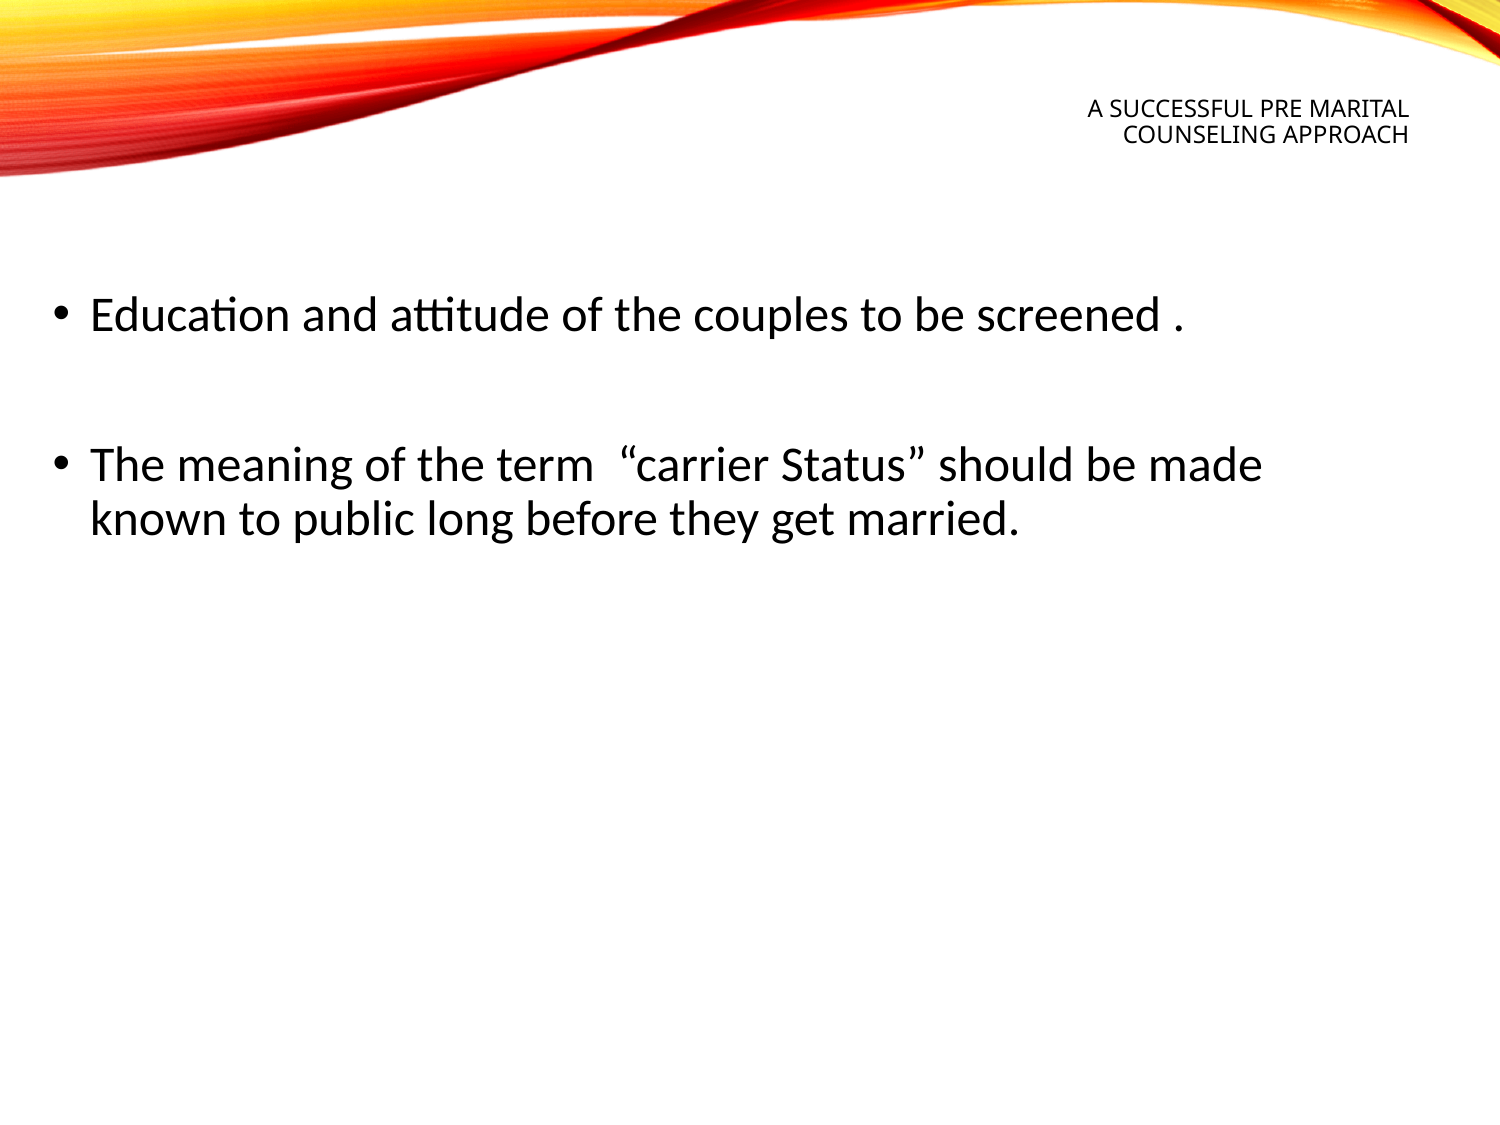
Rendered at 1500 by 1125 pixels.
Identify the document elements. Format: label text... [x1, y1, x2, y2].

picture [0, 0, 1500, 178]
list Education and attitude of the couples to be screened . The meaning of the term “carrier Status” should be made known to public long before they get married. [37, 200, 1343, 868]
title A SUCCESSFUL PRE MARITAL COUNSELING APPROACH [75, 62, 1425, 200]
